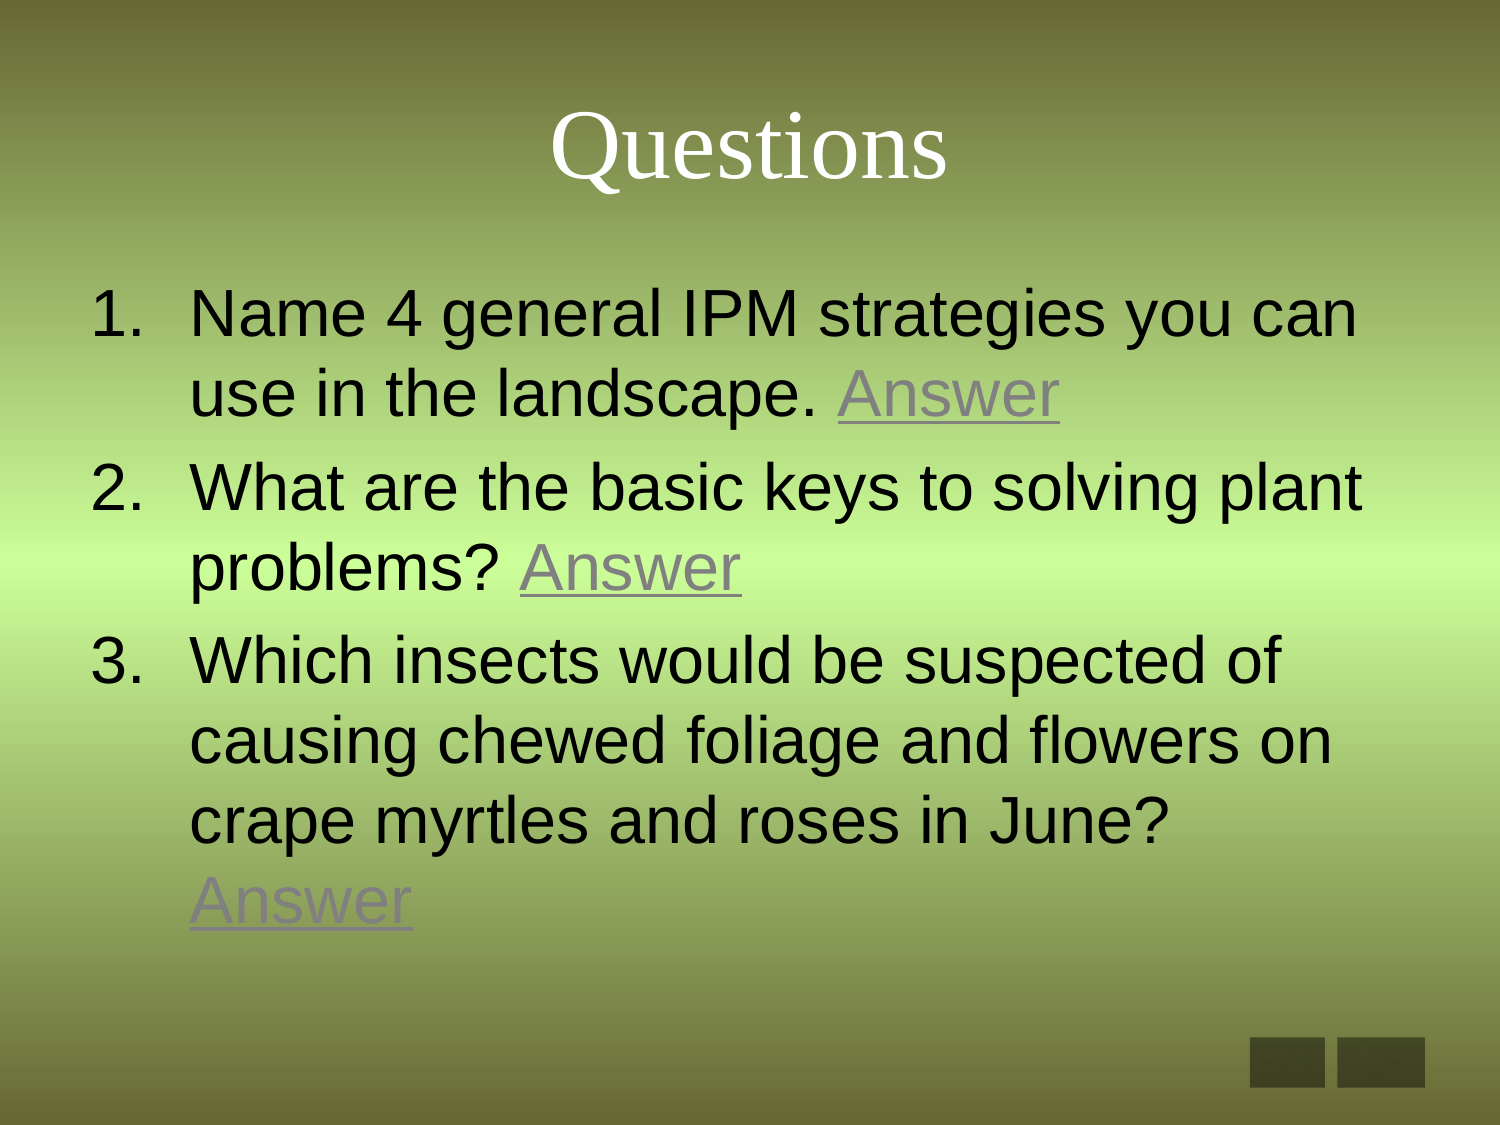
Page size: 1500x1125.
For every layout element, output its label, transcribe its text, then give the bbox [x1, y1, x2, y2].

title Questions [75, 45, 1425, 233]
list Name 4 general IPM strategies you can use in the landscape. Answer What are the basic keys to solving plant problems? Answer Which insects would be suspected of causing chewed foliage and flowers on crape myrtles and roses in June? Answer [75, 262, 1425, 1005]
